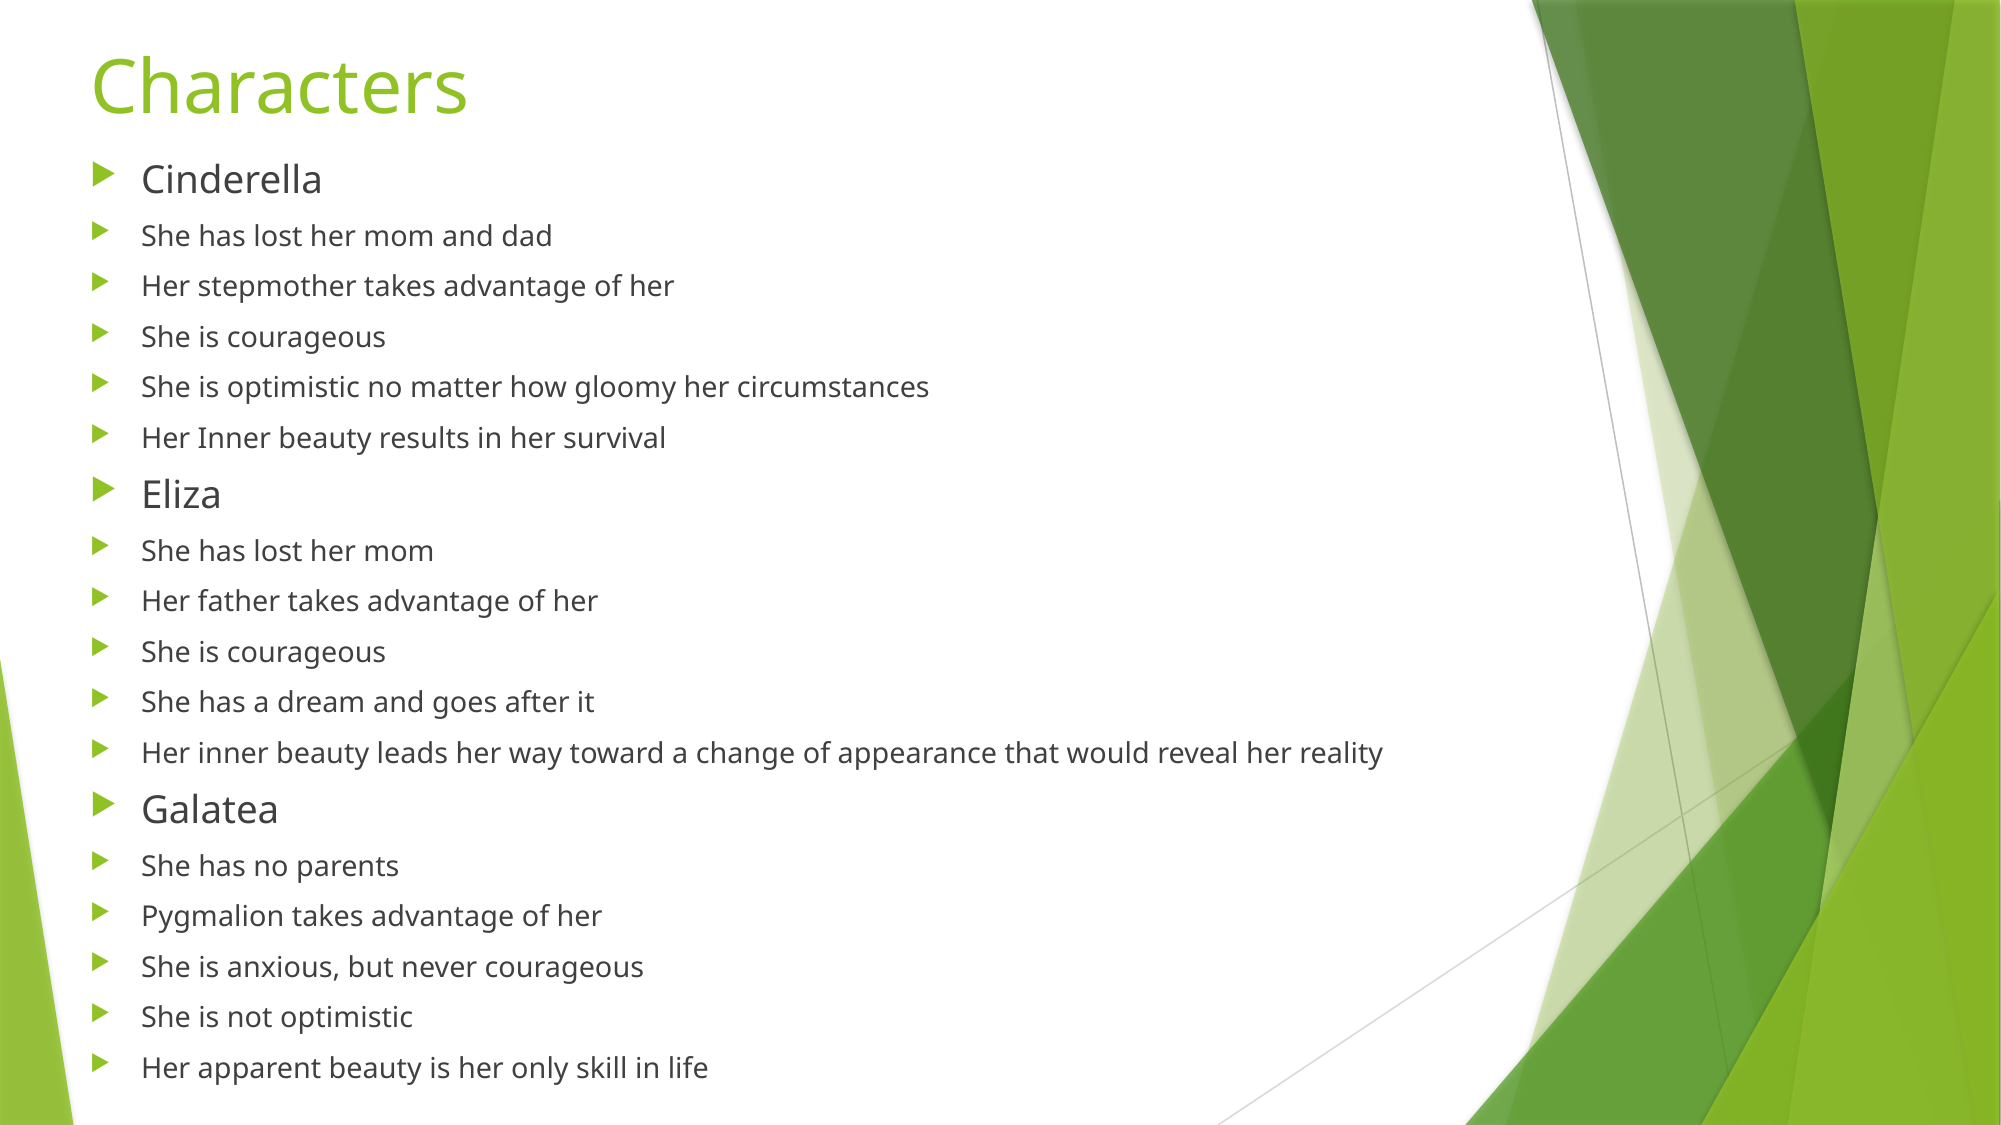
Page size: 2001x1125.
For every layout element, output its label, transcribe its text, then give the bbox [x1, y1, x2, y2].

list Cinderella She has lost her mom and dad Her stepmother takes advantage of her She is courageous She is optimistic no matter how gloomy her circumstances Her Inner beauty results in her survival Eliza She has lost her mom Her father takes advantage of her She is courageous She has a dream and goes after it Her inner beauty leads her way toward a change of appearance that would reveal her reality Galatea She has no parents Pygmalion takes advantage of her She is anxious, but never courageous She is not optimistic Her apparent beauty is her only skill in life [75, 147, 1767, 1094]
title Characters [75, 31, 1522, 147]
